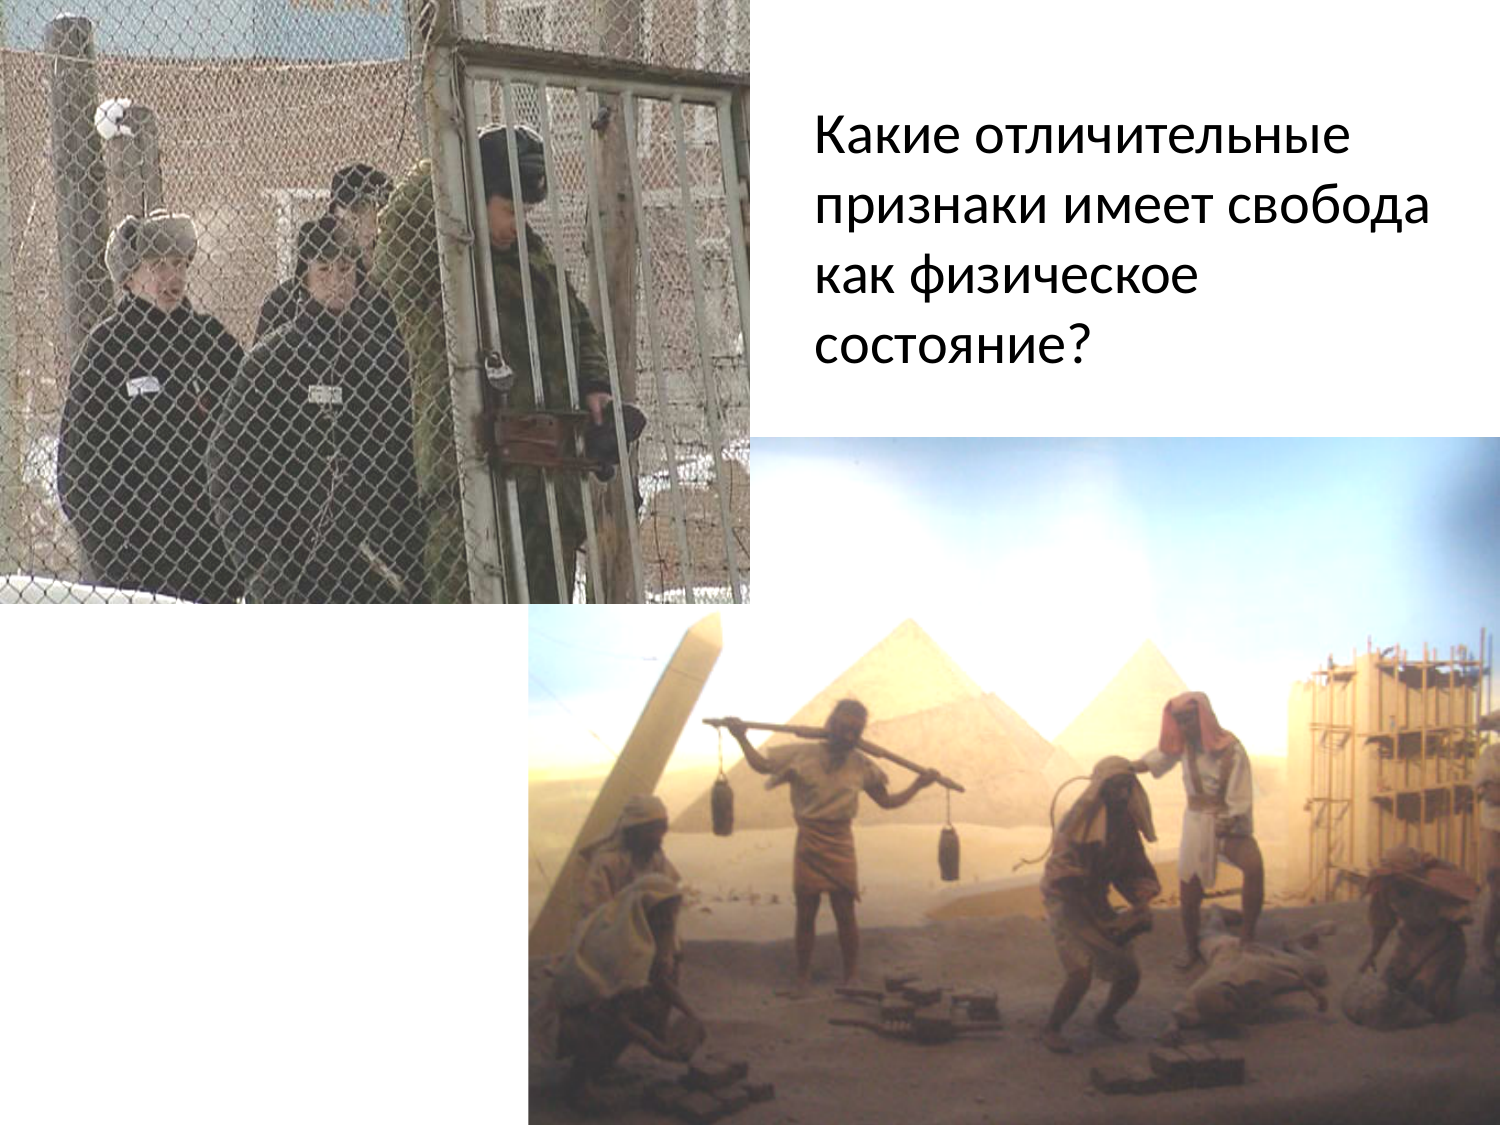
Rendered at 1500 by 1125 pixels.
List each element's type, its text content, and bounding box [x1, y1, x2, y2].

text_box Какие отличительные признаки имеет свобода как физическое состояние? [799, 87, 1463, 383]
picture [0, 0, 1500, 1125]
